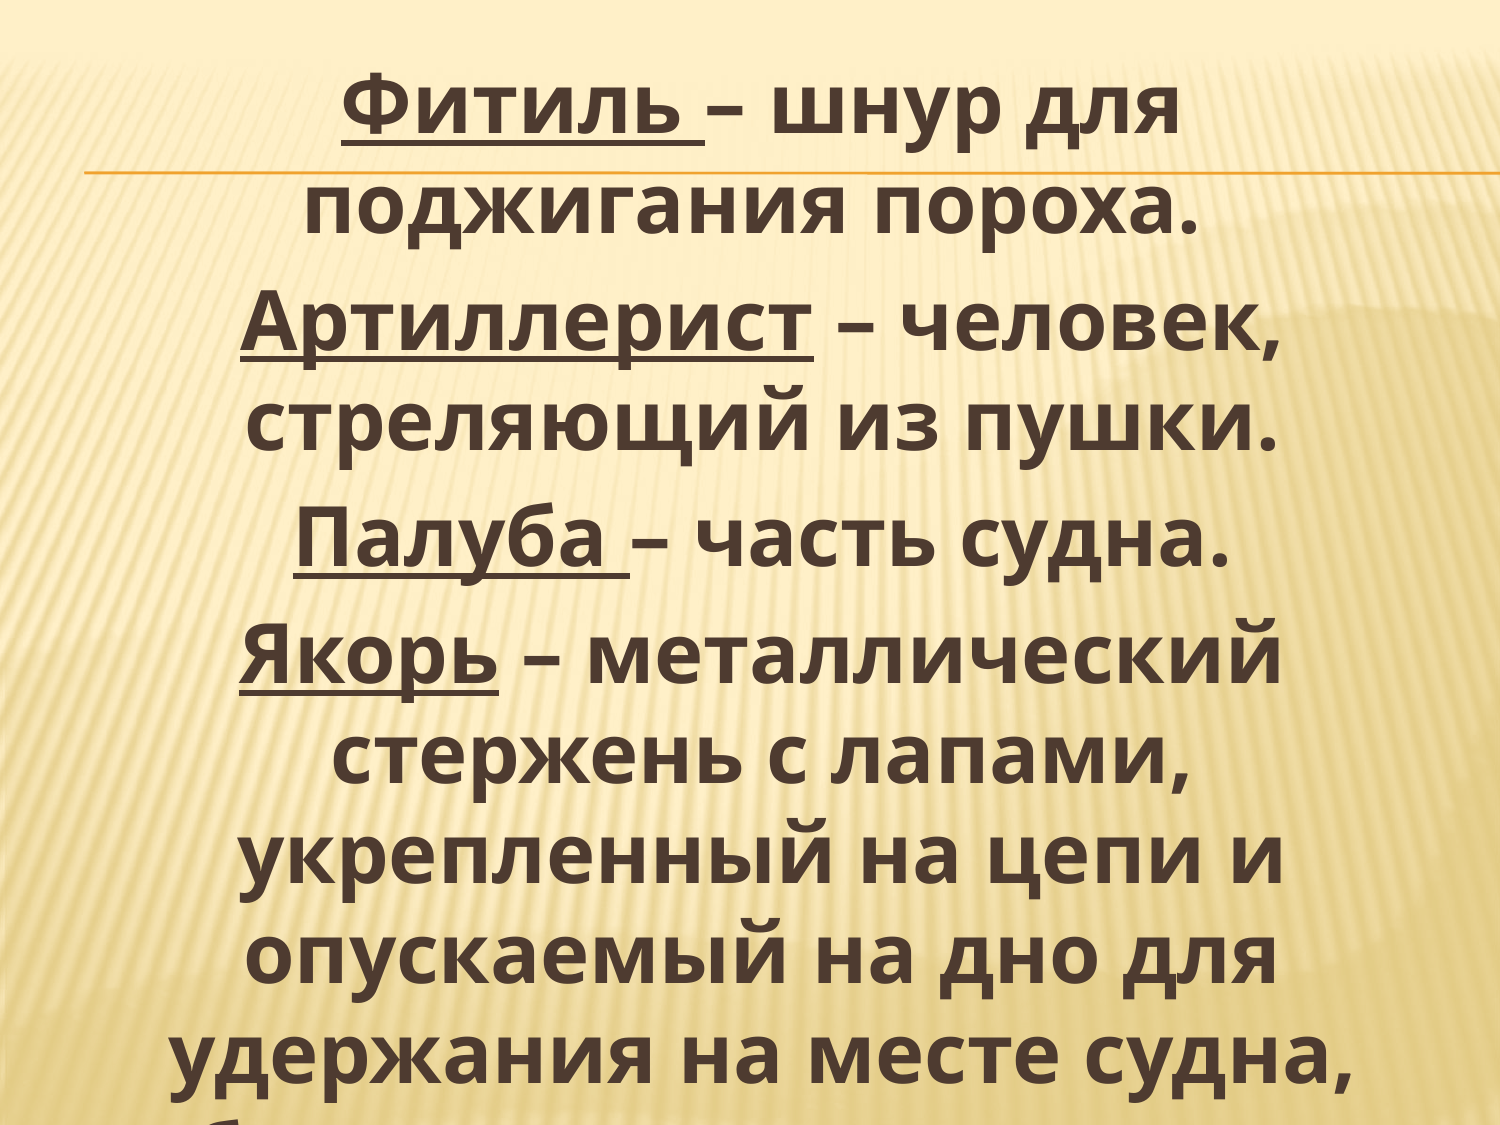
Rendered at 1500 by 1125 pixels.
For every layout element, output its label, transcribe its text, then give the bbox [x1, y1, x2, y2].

list Фитиль – шнур для поджигания пороха. Артиллерист – человек, стреляющий из пушки. Палуба – часть судна. Якорь – металлический стержень с лапами, укрепленный на цепи и опускаемый на дно для удержания на месте судна, бакена, плавучего маяка. [50, 42, 1475, 998]
